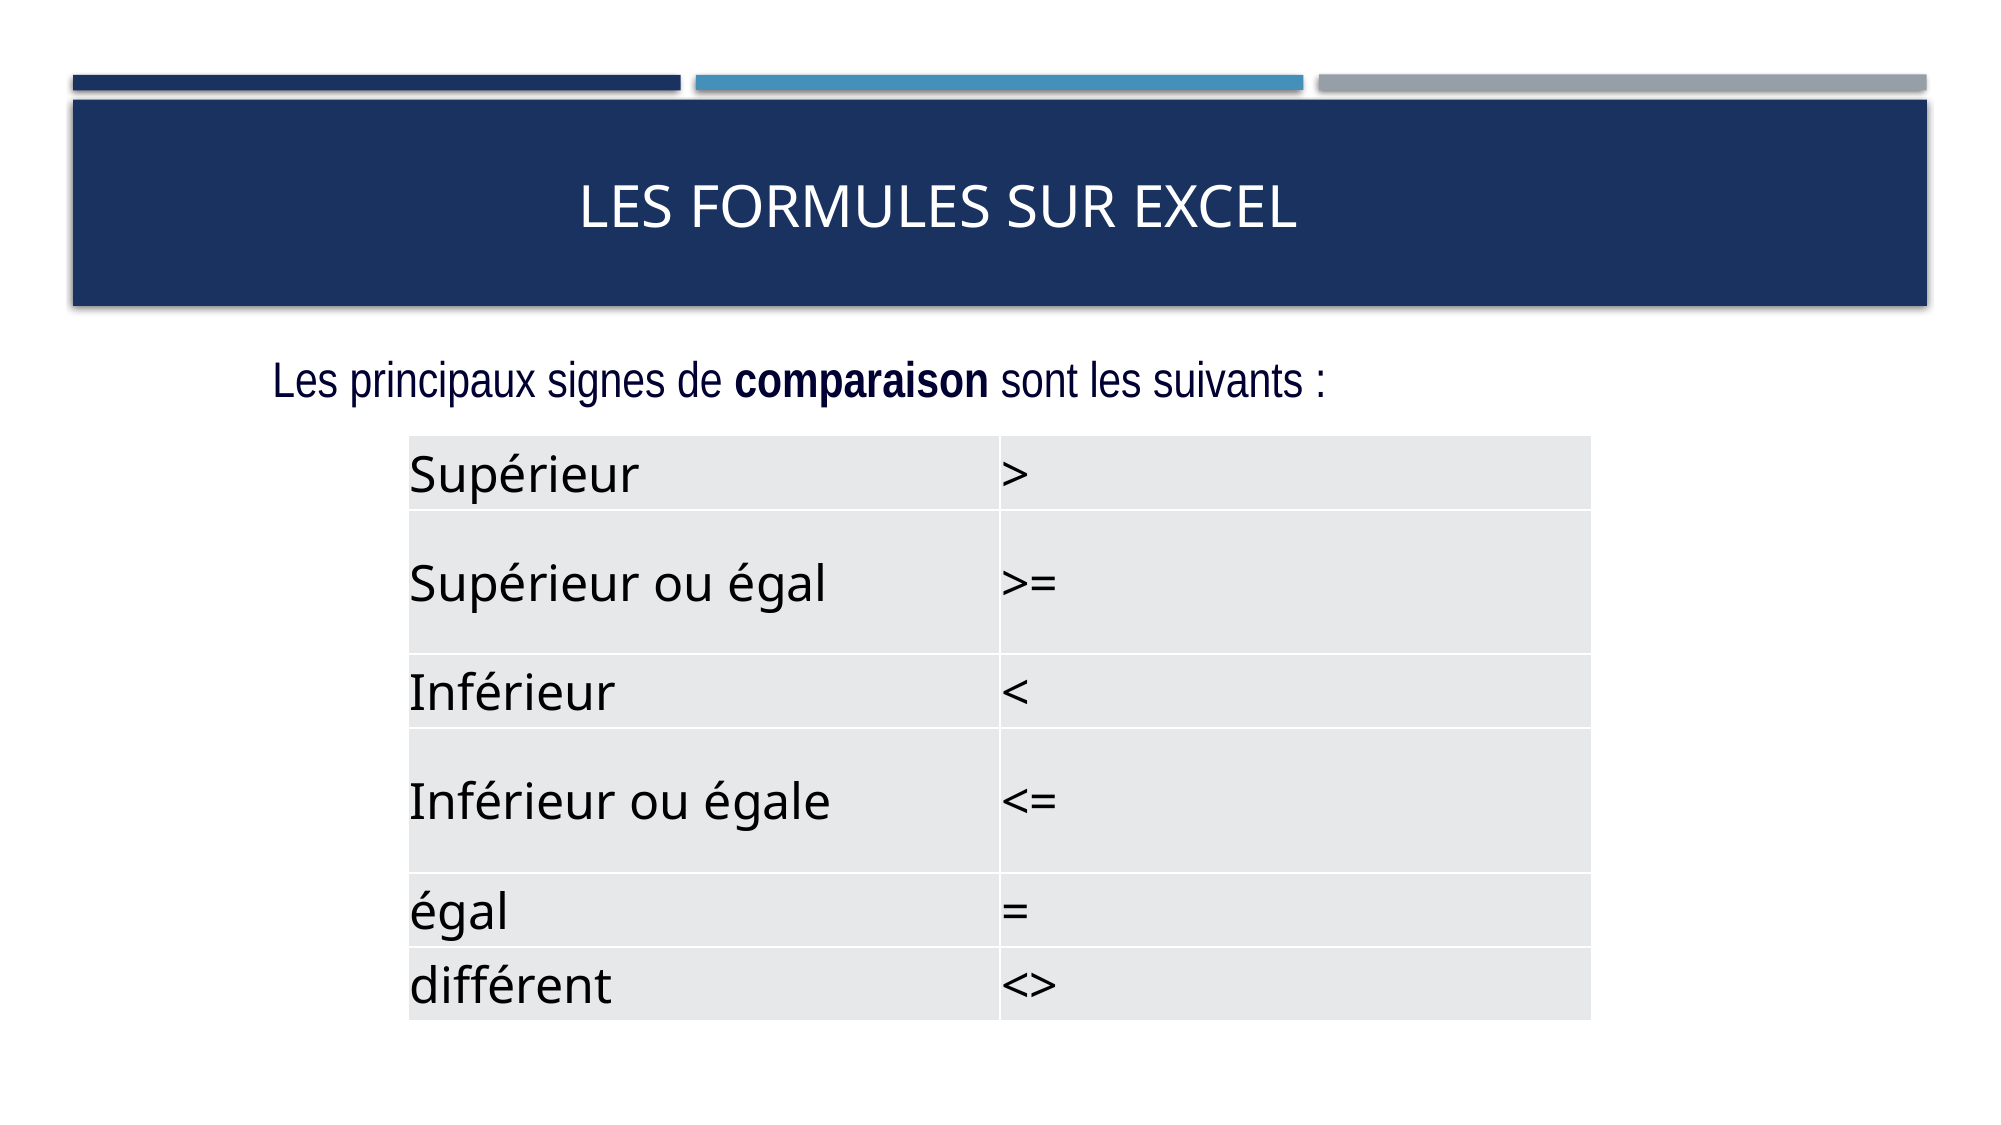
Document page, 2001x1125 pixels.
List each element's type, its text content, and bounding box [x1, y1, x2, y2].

table_cell Supérieur ou égal [409, 511, 999, 653]
table_cell Inférieur ou égale [409, 729, 999, 872]
text_box Les principaux signes de comparaison sont les suivants : [144, 340, 1710, 461]
table_cell < [1001, 655, 1591, 727]
table_cell Inférieur [409, 655, 999, 727]
table_cell différent [409, 948, 999, 1020]
table_cell <> [1001, 948, 1591, 1020]
title Les formules sur excel [429, 146, 1447, 247]
table_cell >= [1001, 511, 1591, 653]
table_cell égal [409, 874, 999, 946]
table_header > [1001, 461, 1591, 509]
table_header Supérieur [409, 461, 999, 509]
table_cell <= [1001, 729, 1591, 872]
table_cell = [1001, 874, 1591, 946]
